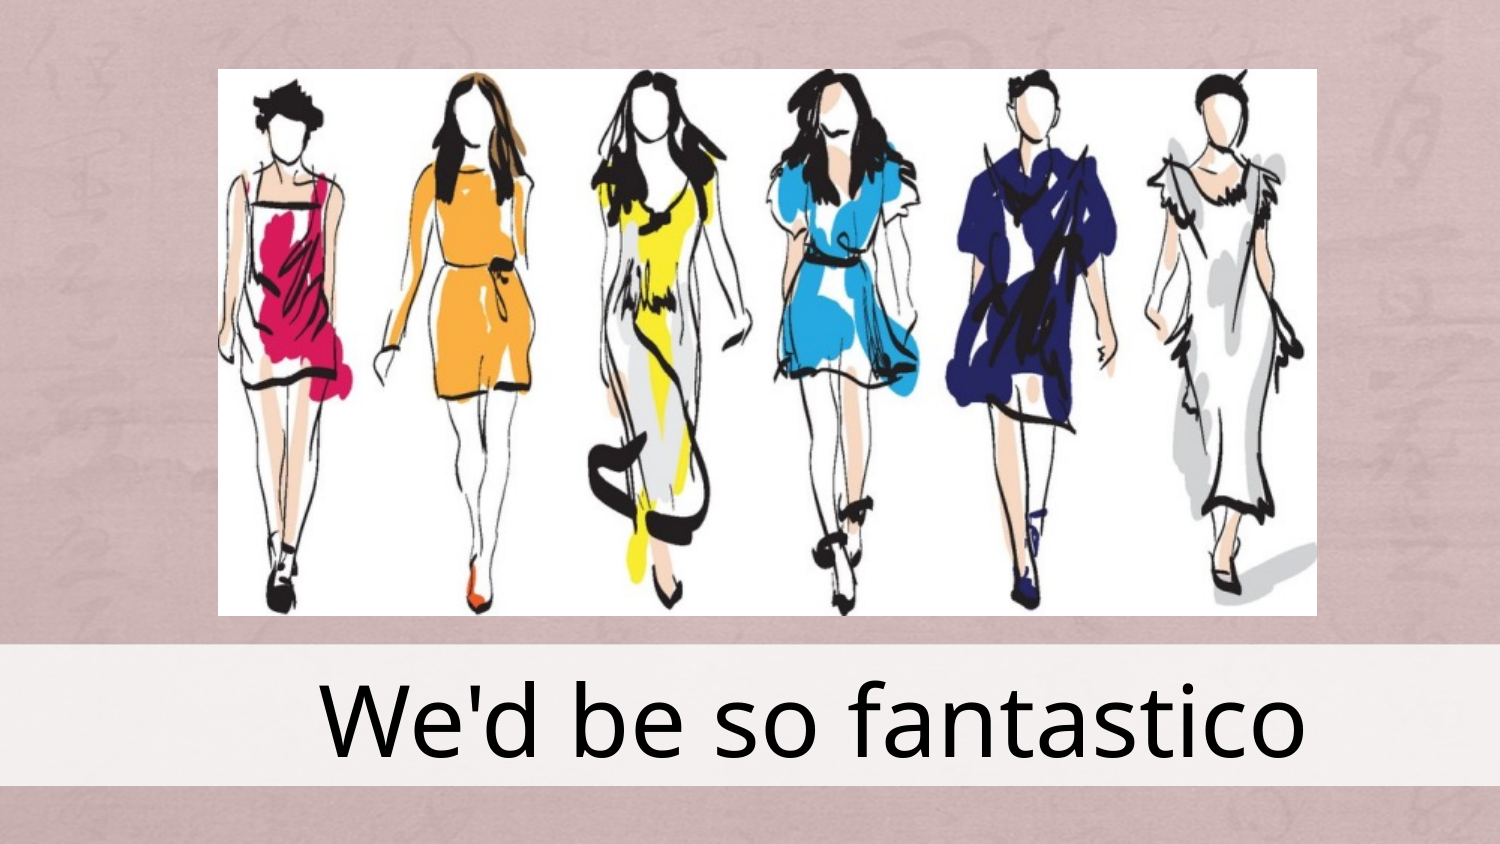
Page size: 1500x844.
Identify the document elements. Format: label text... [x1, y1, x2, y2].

text_box We'd be so fantastico [303, 649, 1325, 785]
picture [217, 69, 1318, 617]
text_box [0, 642, 1500, 788]
